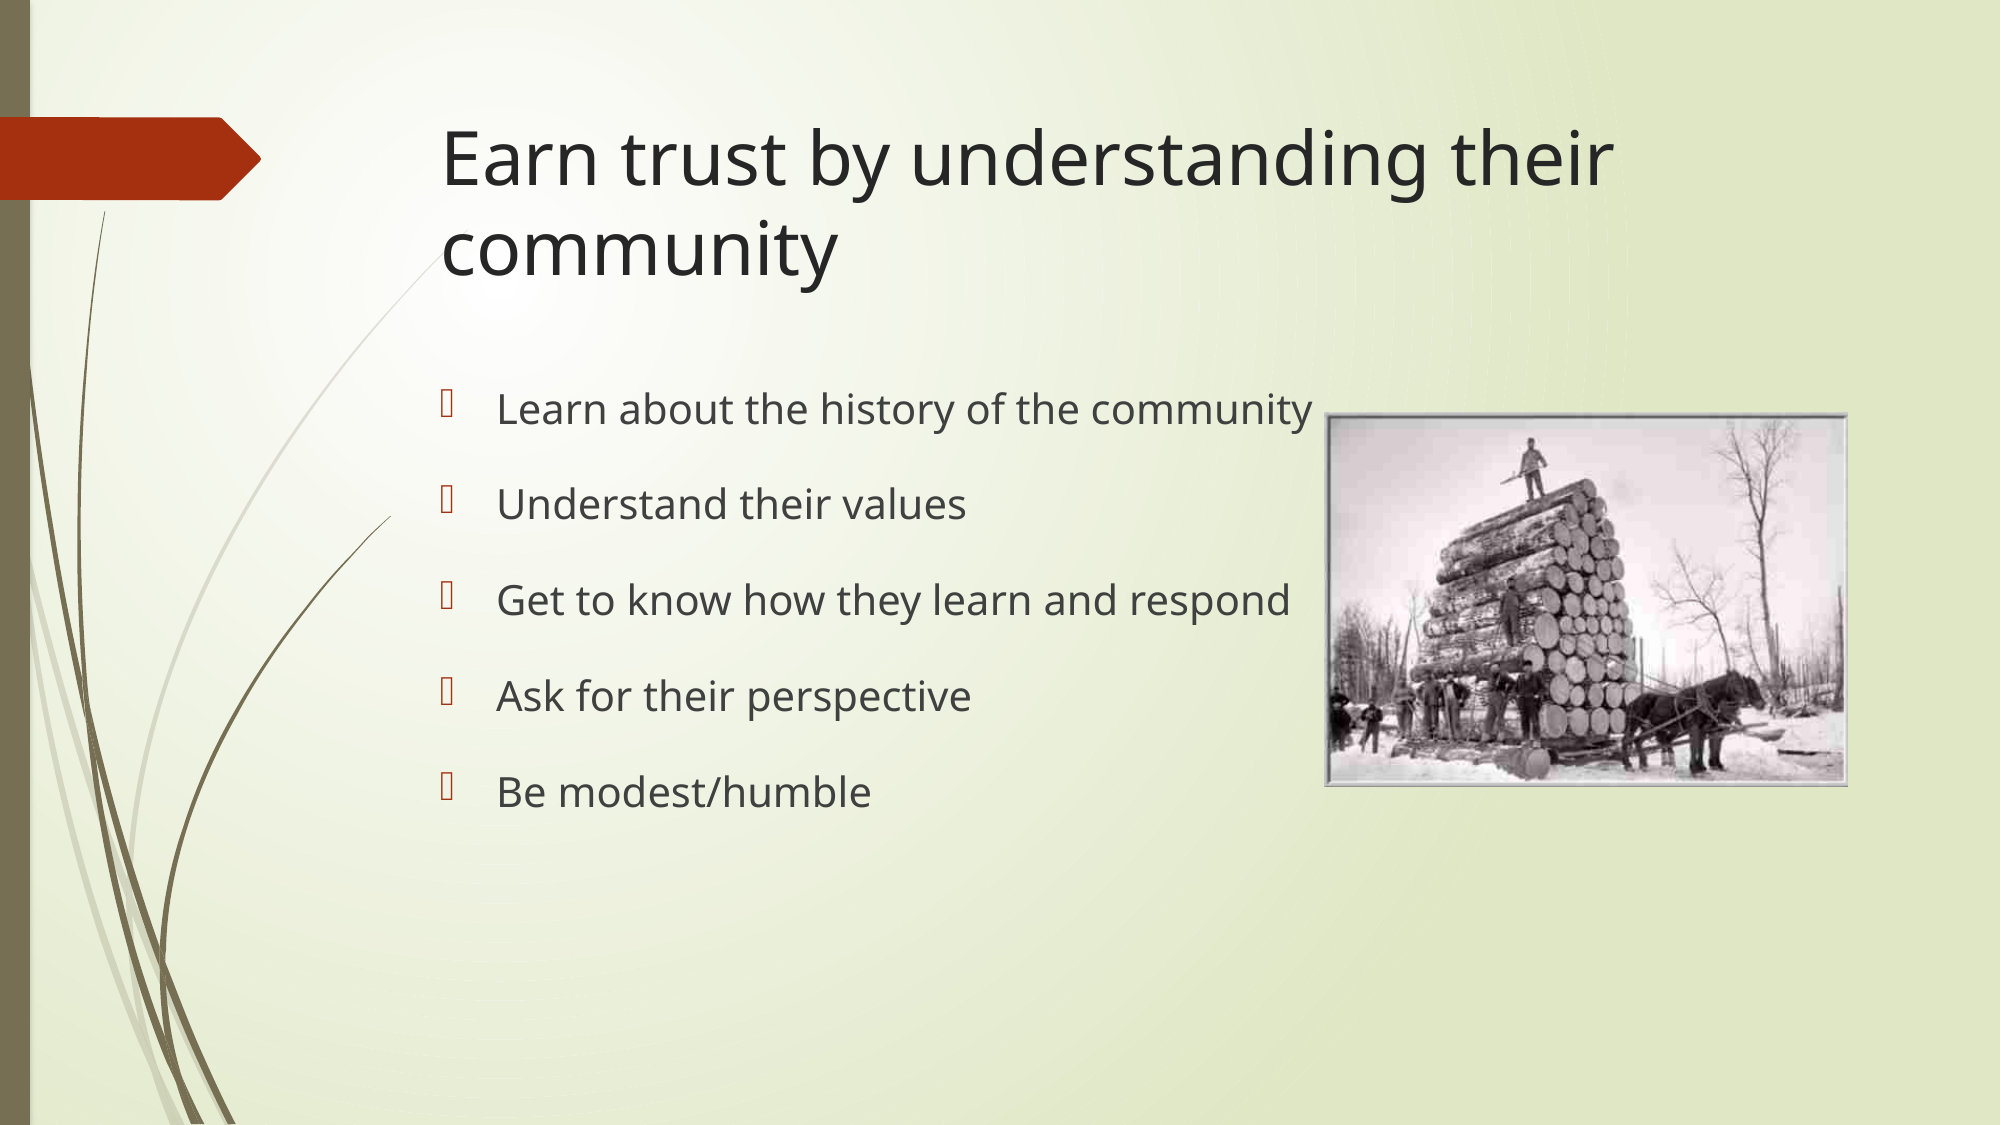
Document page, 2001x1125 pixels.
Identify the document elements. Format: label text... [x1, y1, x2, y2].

list Learn about the history of the community Understand their values Get to know how they learn and respond Ask for their perspective Be modest/humble [424, 350, 1888, 970]
title Earn trust by understanding their community [425, 102, 1888, 313]
picture [1323, 412, 1848, 787]
